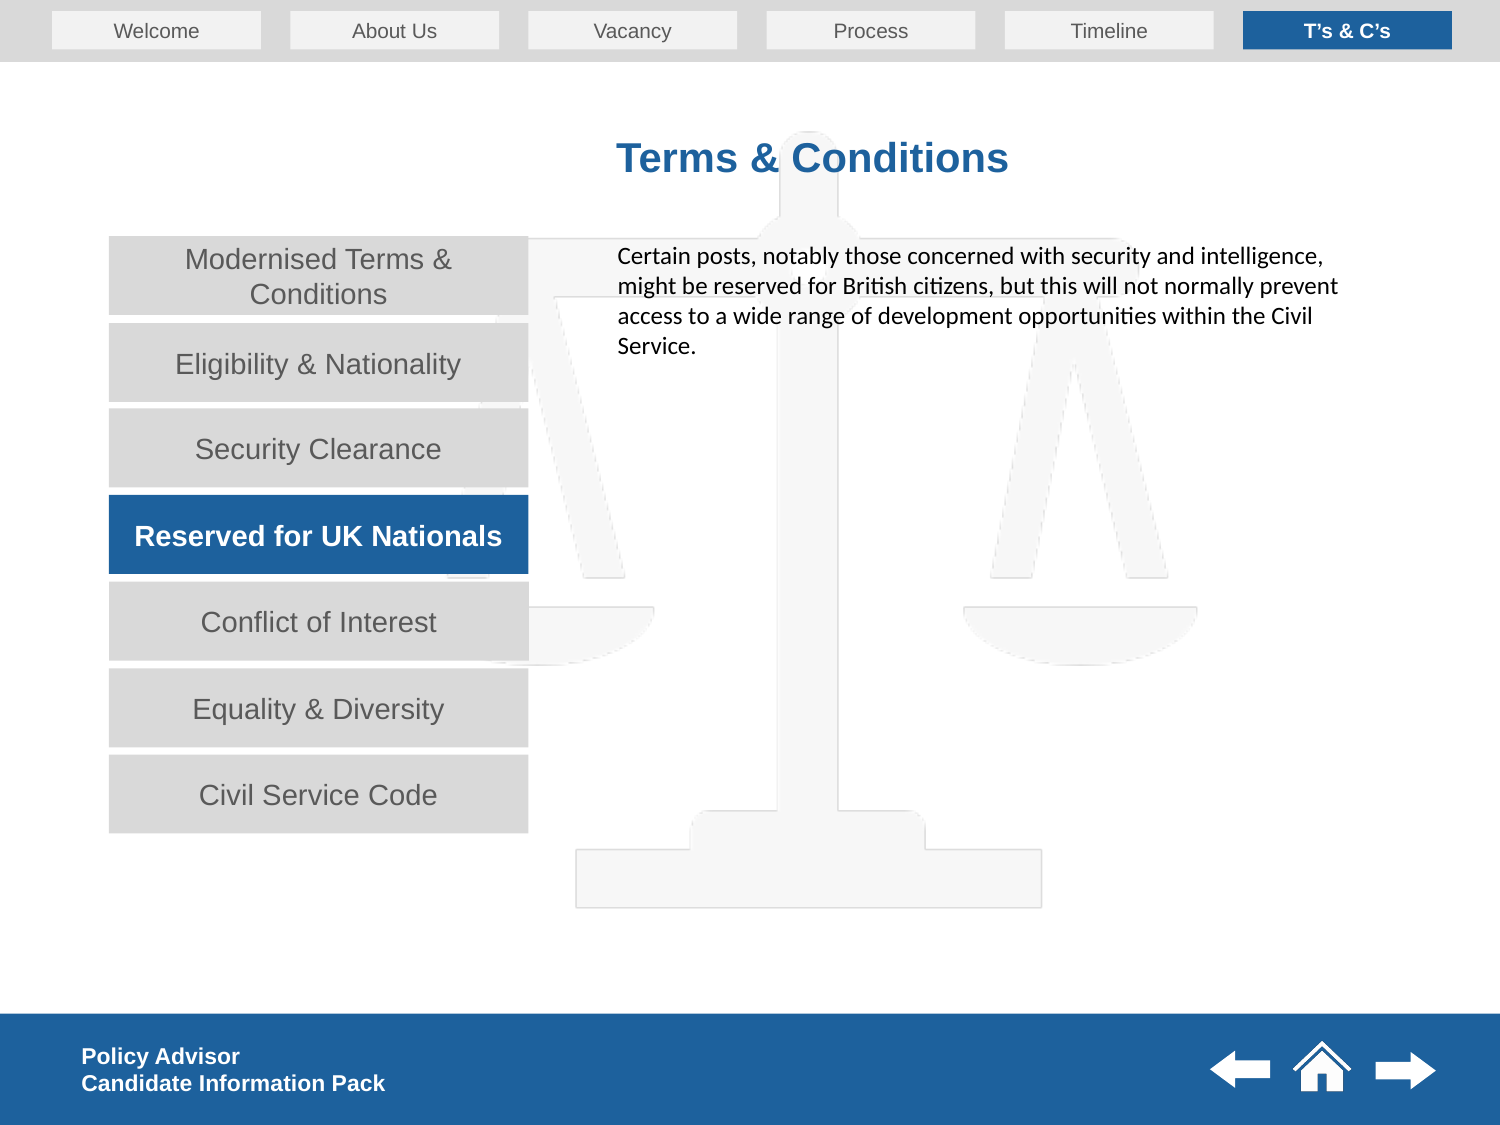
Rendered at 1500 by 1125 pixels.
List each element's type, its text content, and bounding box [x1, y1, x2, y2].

text_box Policy Advisor Candidate Information Pack [66, 1033, 401, 1104]
text_box Process [766, 10, 976, 50]
text_box Timeline [1004, 10, 1215, 50]
text_box T’s & C’s [1242, 10, 1453, 50]
text_box Modernised Terms & Conditions [108, 235, 529, 316]
text_box [0, 0, 1500, 63]
text_box [1374, 1049, 1438, 1092]
picture [1288, 1032, 1356, 1100]
text_box Security Clearance [108, 407, 529, 488]
text_box [1208, 1048, 1272, 1090]
text_box Civil Service Code [108, 754, 529, 834]
text_box Reserved for UK Nationals [108, 494, 529, 575]
text_box Equality & Diversity [108, 667, 529, 748]
text_box Conflict of Interest [108, 581, 530, 662]
text_box [0, 1013, 1500, 1125]
text_box Terms & Conditions [601, 129, 1500, 210]
text_box Eligibility & Nationality [108, 322, 529, 403]
text_box Certain posts, notably those concerned with security and intelligence, might be reserved for British citizens, but this will not normally prevent access to a wide range of development opportunities within the Civil Service. [602, 231, 1391, 367]
picture [344, 63, 1275, 986]
text_box About Us [289, 10, 500, 50]
text_box Vacancy [527, 10, 738, 50]
text_box Welcome [51, 10, 262, 50]
